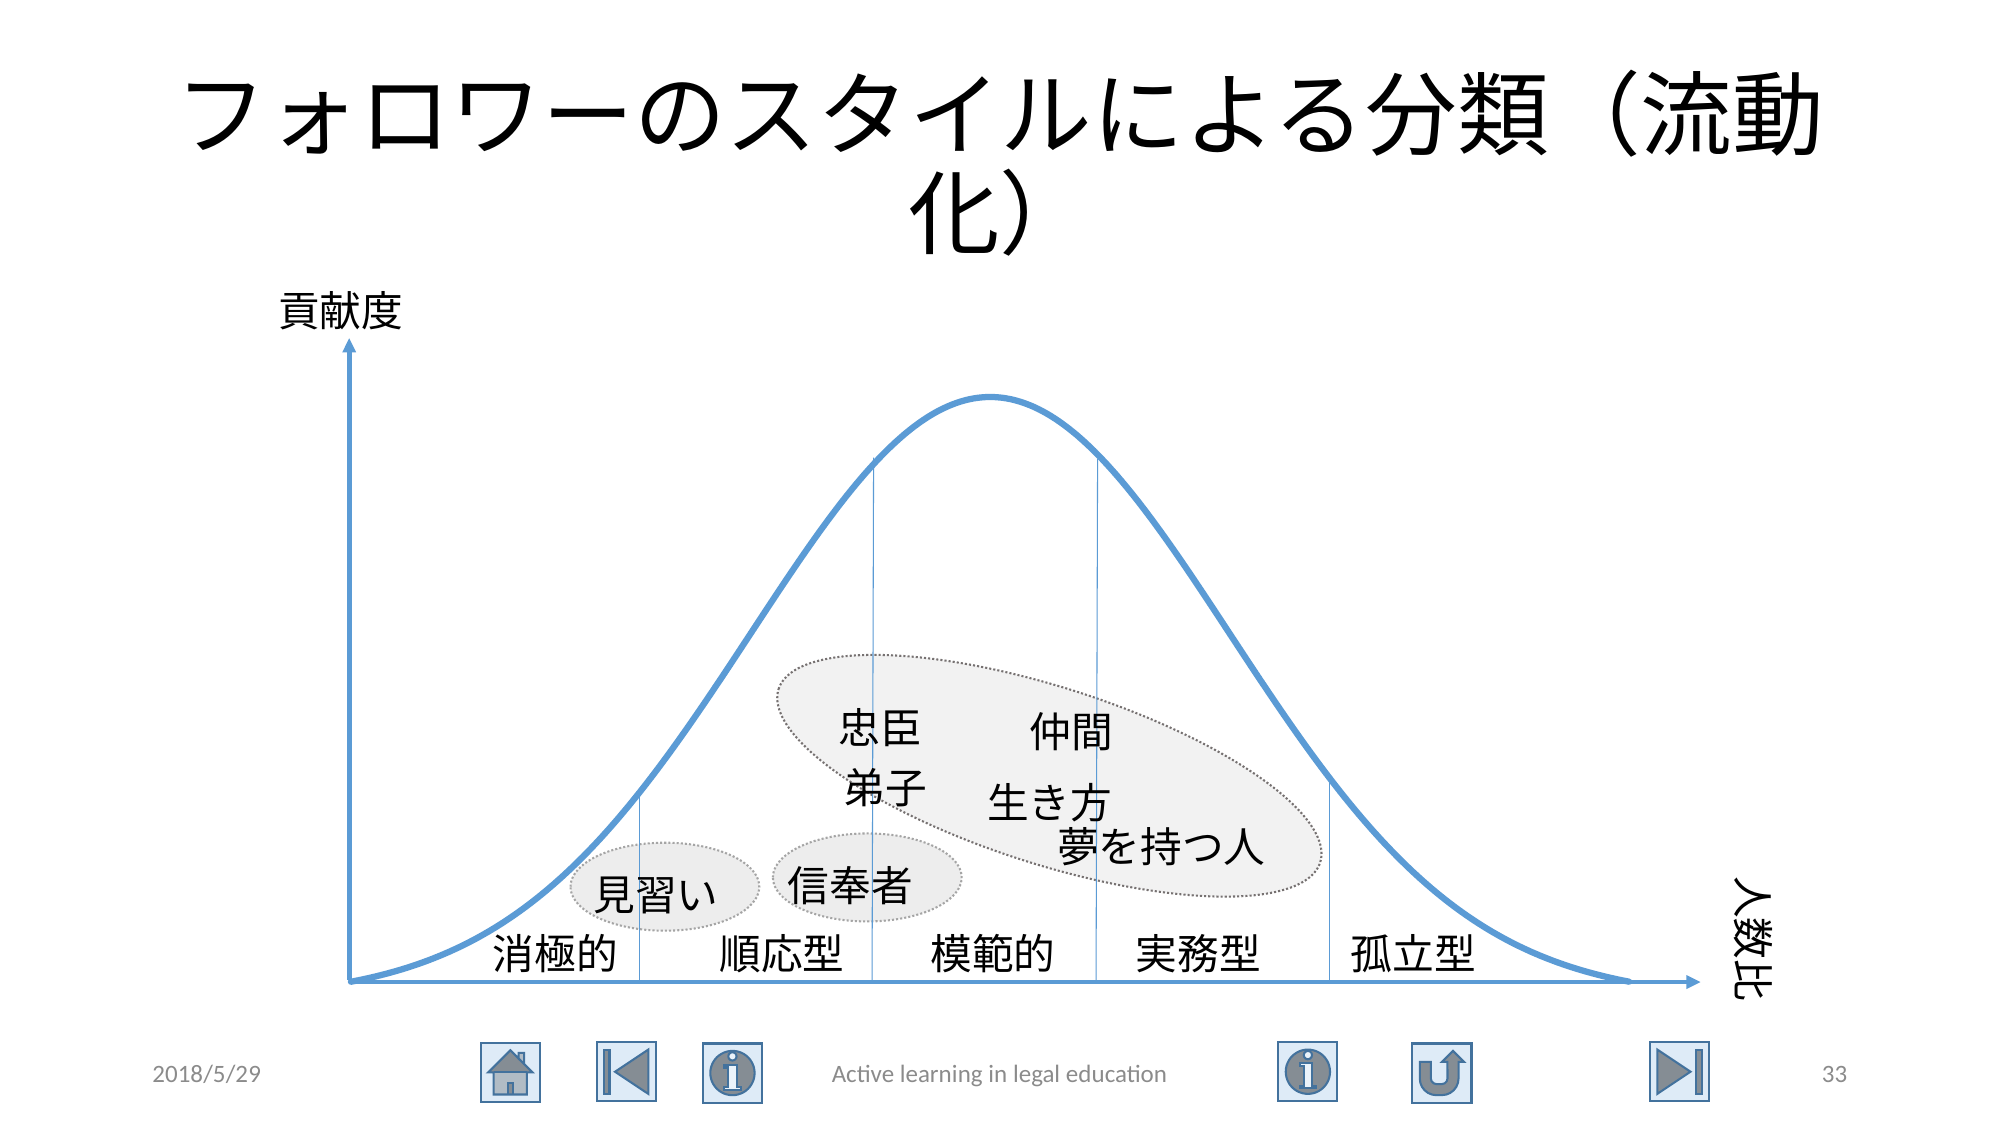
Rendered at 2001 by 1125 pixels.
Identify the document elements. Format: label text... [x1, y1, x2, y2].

slide_number 33 [1412, 1042, 1863, 1103]
footer Active learning in legal education [662, 1042, 1338, 1103]
title フォロワーのスタイルによる分類（流動化） [137, 59, 1863, 278]
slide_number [137, 1042, 588, 1103]
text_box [182, 277, 1795, 1037]
